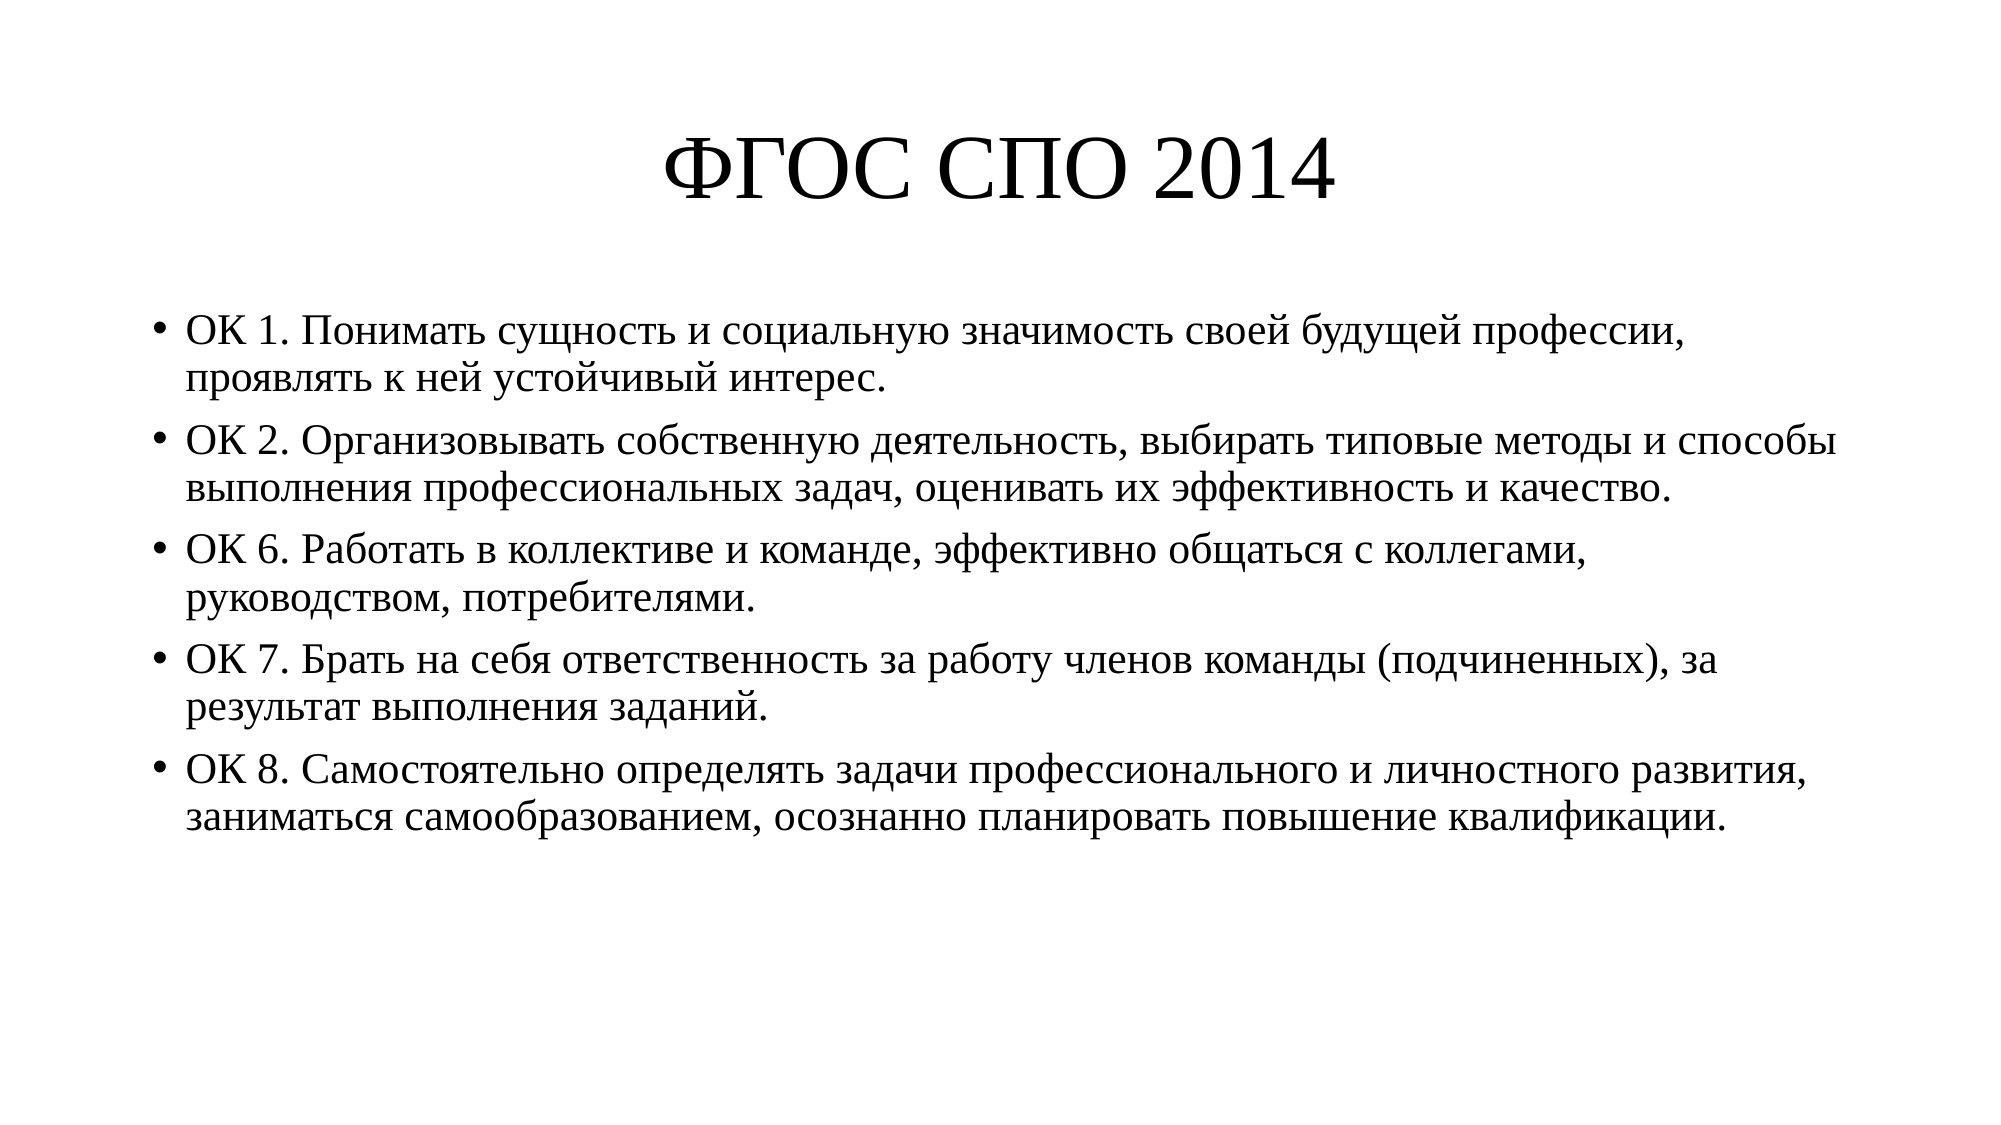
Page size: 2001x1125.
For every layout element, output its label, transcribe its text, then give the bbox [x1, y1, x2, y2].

list ОК 1. Понимать сущность и социальную значимость своей будущей профессии, проявлять к ней устойчивый интерес. ОК 2. Организовывать собственную деятельность, выбирать типовые методы и способы выполнения профессиональных задач, оценивать их эффективность и качество. ОК 6. Работать в коллективе и команде, эффективно общаться с коллегами, руководством, потребителями. ОК 7. Брать на себя ответственность за работу членов команды (подчиненных), за результат выполнения заданий. ОК 8. Самостоятельно определять задачи профессионального и личностного развития, заниматься самообразованием, осознанно планировать повышение квалификации. [137, 299, 1863, 1014]
title ФГОС СПО 2014 [137, 59, 1863, 278]
